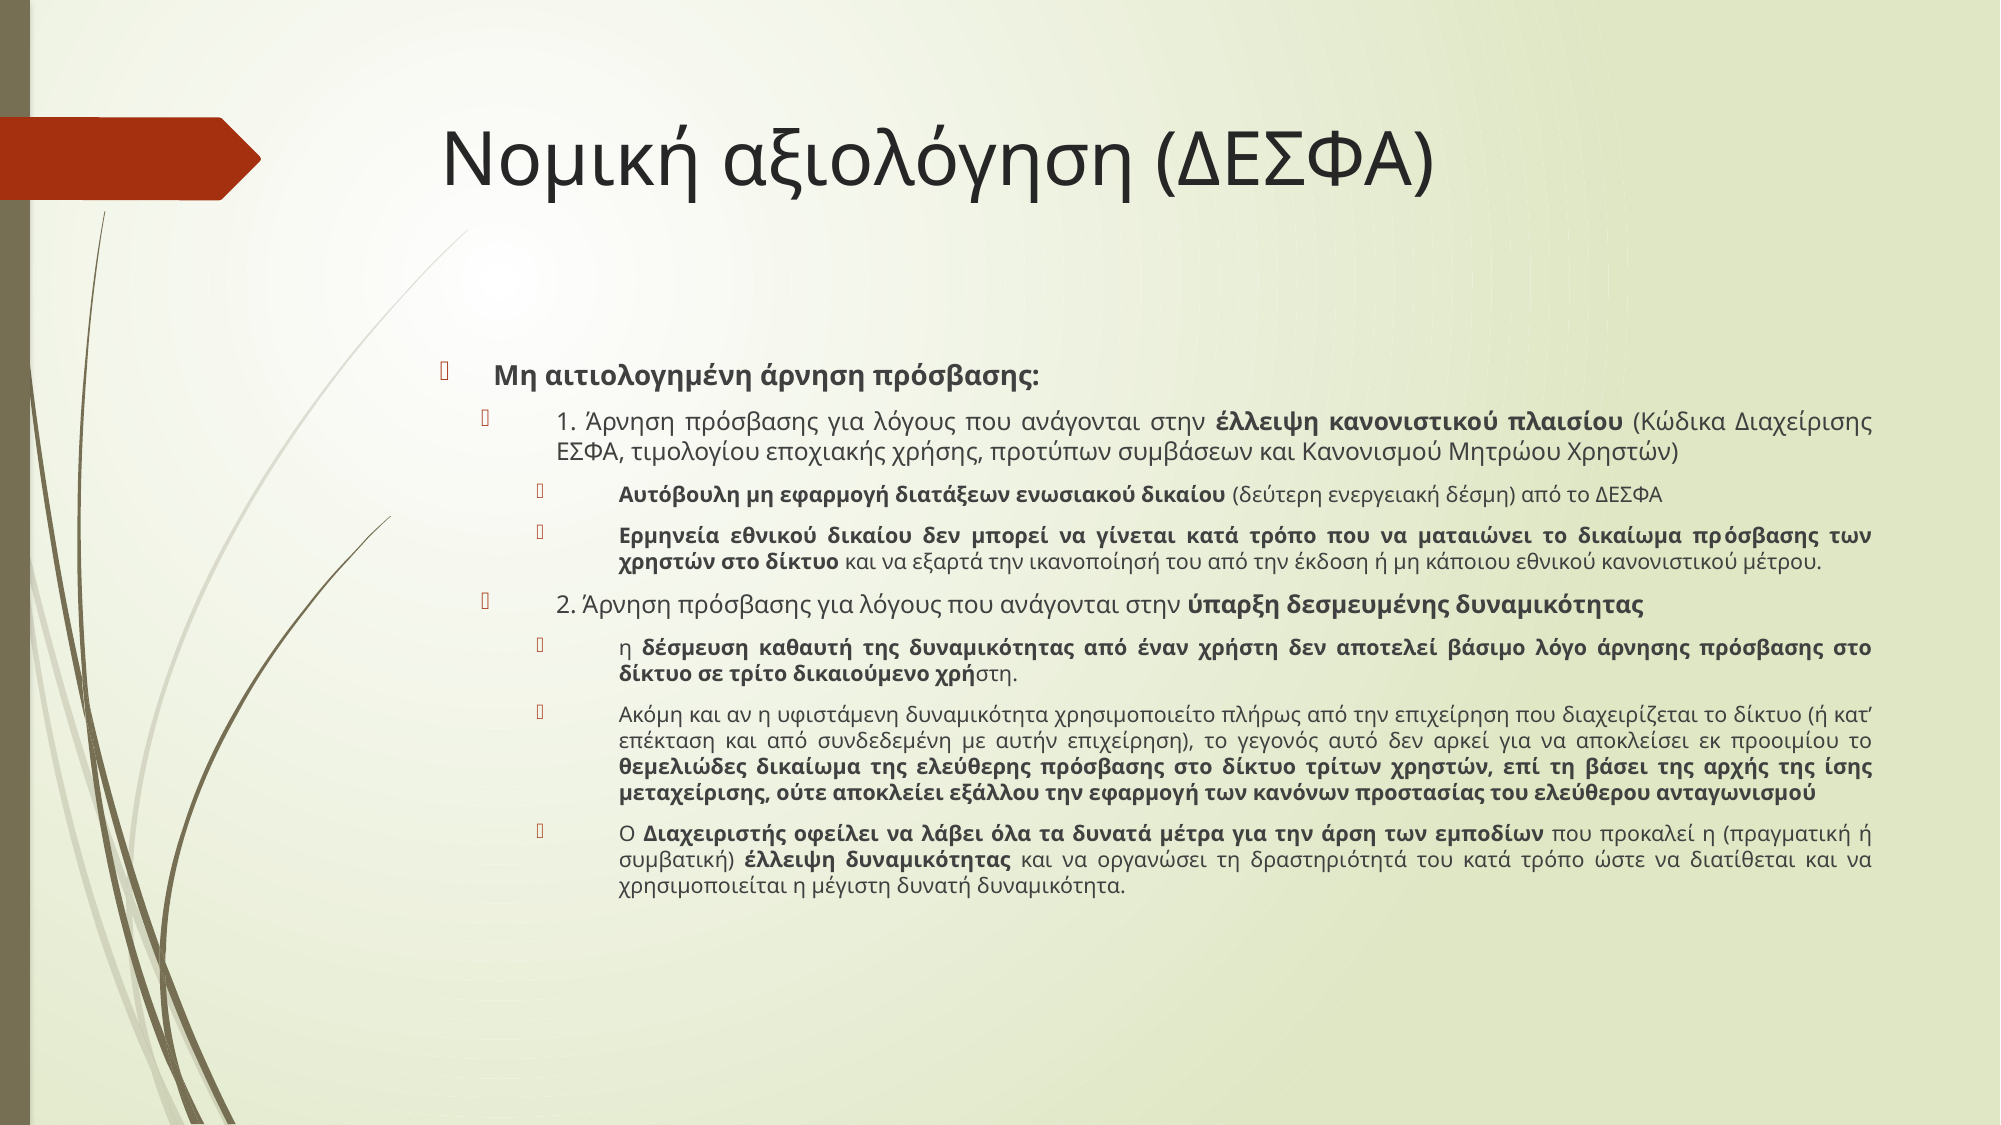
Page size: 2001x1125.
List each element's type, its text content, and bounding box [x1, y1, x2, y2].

list Μη αιτιολογημένη άρνηση πρόσβασης: 1. Άρνηση πρόσβασης για λόγους που ανάγονται στην έλλειψη κανονιστικού πλαισίου (Κώδικα Διαχείρισης ΕΣΦΑ, τιμολογίου εποχιακής χρήσης, προτύπων συμβάσεων και Κανονισμού Μητρώου Χρηστών) Αυτόβουλη μη εφαρμογή διατάξεων ενωσιακού δικαίου (δεύτερη ενεργειακή δέσμη) από το ΔΕΣΦΑ Ερμηνεία εθνικού δικαίου δεν μπορεί να γίνεται κατά τρόπο που να ματαιώνει το δικαίωμα πρόσβασης των χρηστών στο δίκτυο και να εξαρτά την ικανοποίησή του από την έκδοση ή μη κάποιου εθνικού κανονιστικού μέτρου. 2. Άρνηση πρόσβασης για λόγους που ανάγονται στην ύπαρξη δεσμευμένης δυναμικότητας η δέσμευση καθαυτή της δυναμικότητας από έναν χρήστη δεν αποτελεί βάσιμο λόγο άρνησης πρόσβασης στο δίκτυο σε τρίτο δικαιούμενο χρήστη. Ακόμη και αν η υφιστάμενη δυναμικότητα χρησιμοποιείτο πλήρως από την επιχείρηση που διαχειρίζεται το δίκτυο (ή κατ’ επέκταση και από συνδεδεμένη με αυτήν επιχείρηση), το γεγονός αυτό δεν αρκεί για να αποκλείσει εκ προοιμίου το θεμελιώδες δικαίωμα της ελεύθερης πρόσβασης στο δίκτυο τρίτων χρηστών, επί τη βάσει της αρχής της ίσης μεταχείρισης, ούτε αποκλείει εξάλλου την εφαρμογή των κανόνων προστασίας του ελεύθερου ανταγωνισμού Ο Διαχειριστής οφείλει να λάβει όλα τα δυνατά μέτρα για την άρση των εμποδίων που προκαλεί η (πραγματική ή συμβατική) έλλειψη δυναμικότητας και να οργανώσει τη δραστηριότητά του κατά τρόπο ώστε να διατίθεται και να χρησιμοποιείται η μέγιστη δυνατή δυναμικότητα. [424, 350, 1888, 970]
title Νομική αξιολόγηση (ΔΕΣΦΑ) [425, 102, 1888, 313]
